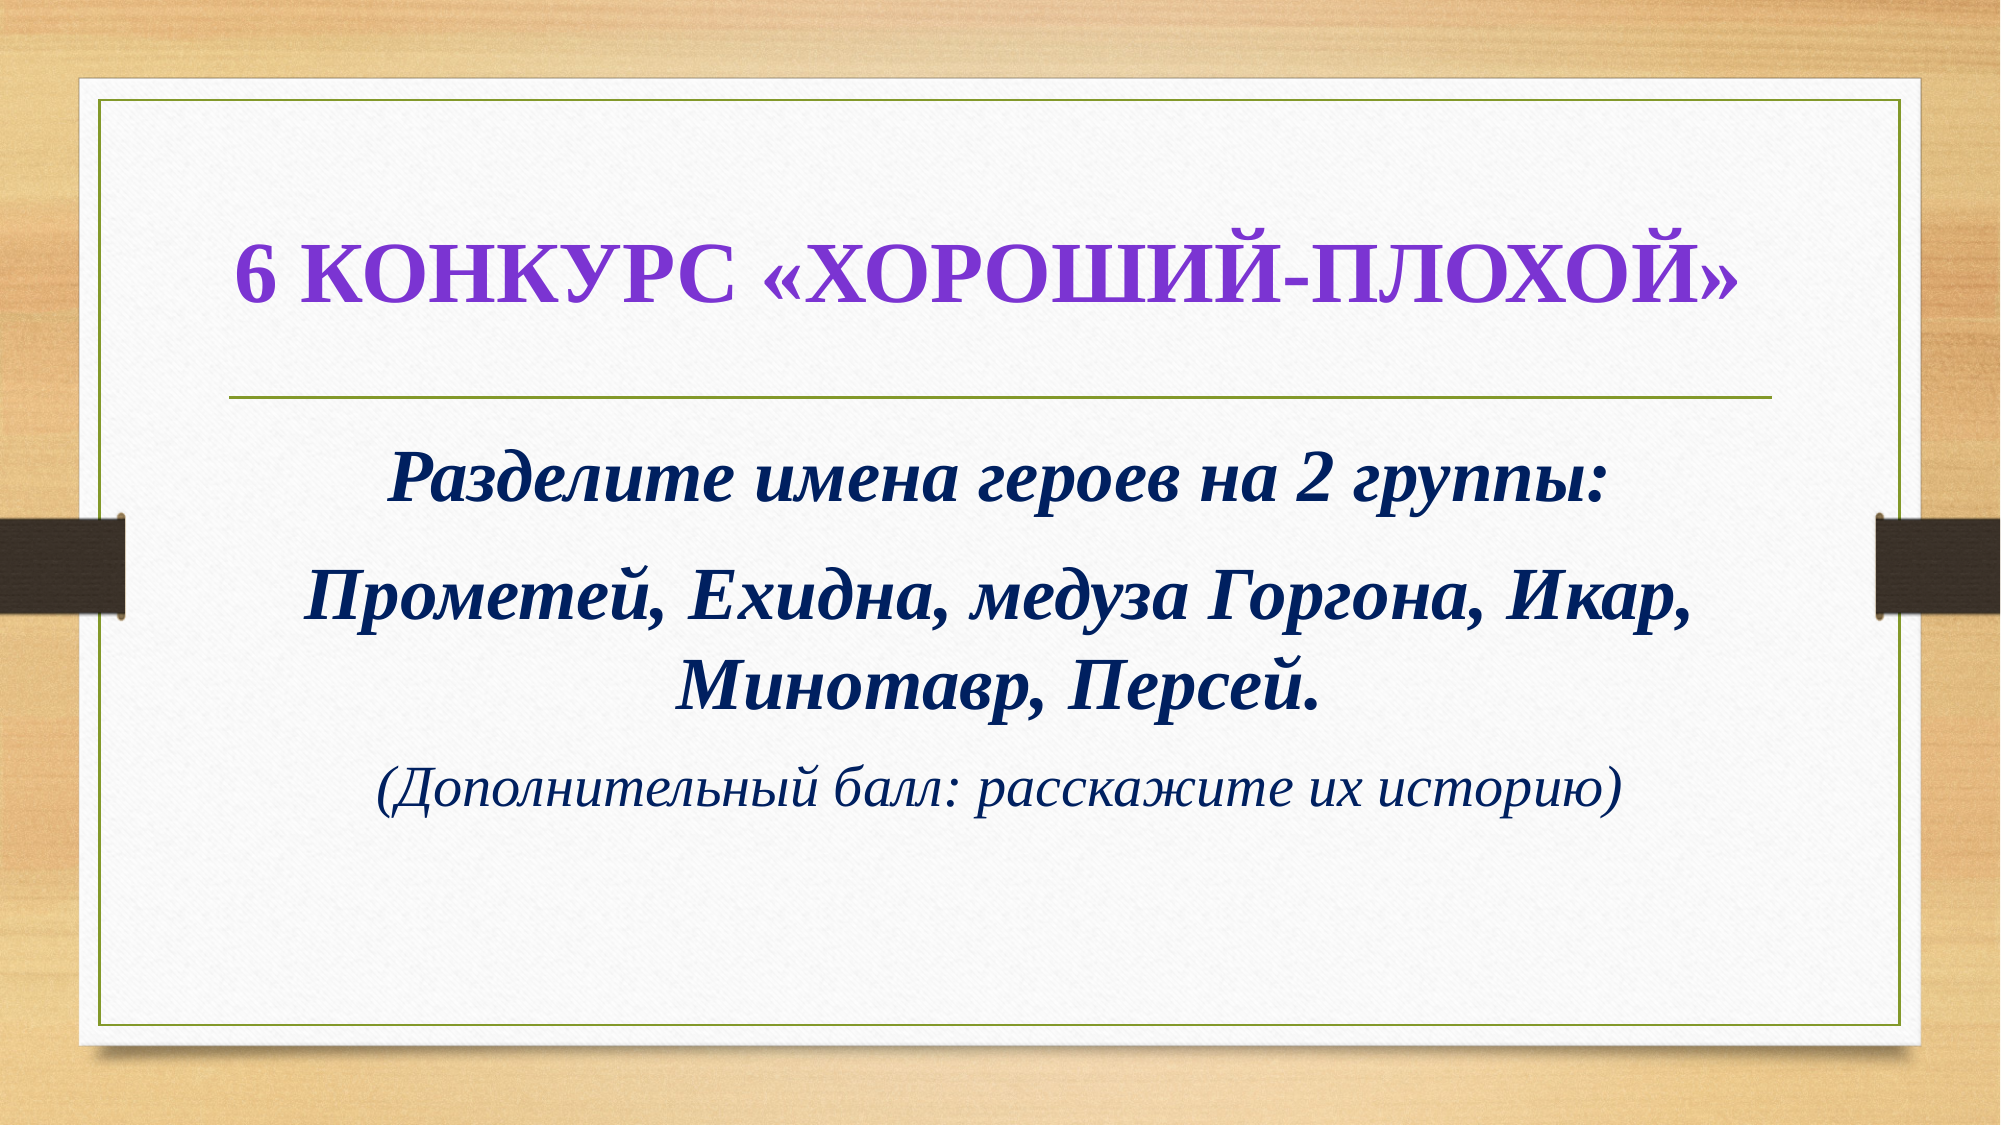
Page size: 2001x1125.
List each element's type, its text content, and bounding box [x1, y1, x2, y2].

picture [0, 0, 2001, 1125]
title 6 конкурс «Хороший-плохой» [212, 161, 1788, 375]
list Разделите имена героев на 2 группы: Прометей, Ехидна, медуза Горгона, Икар, Минотавр, Персей. (Дополнительный балл: расскажите их историю) [212, 419, 1788, 964]
